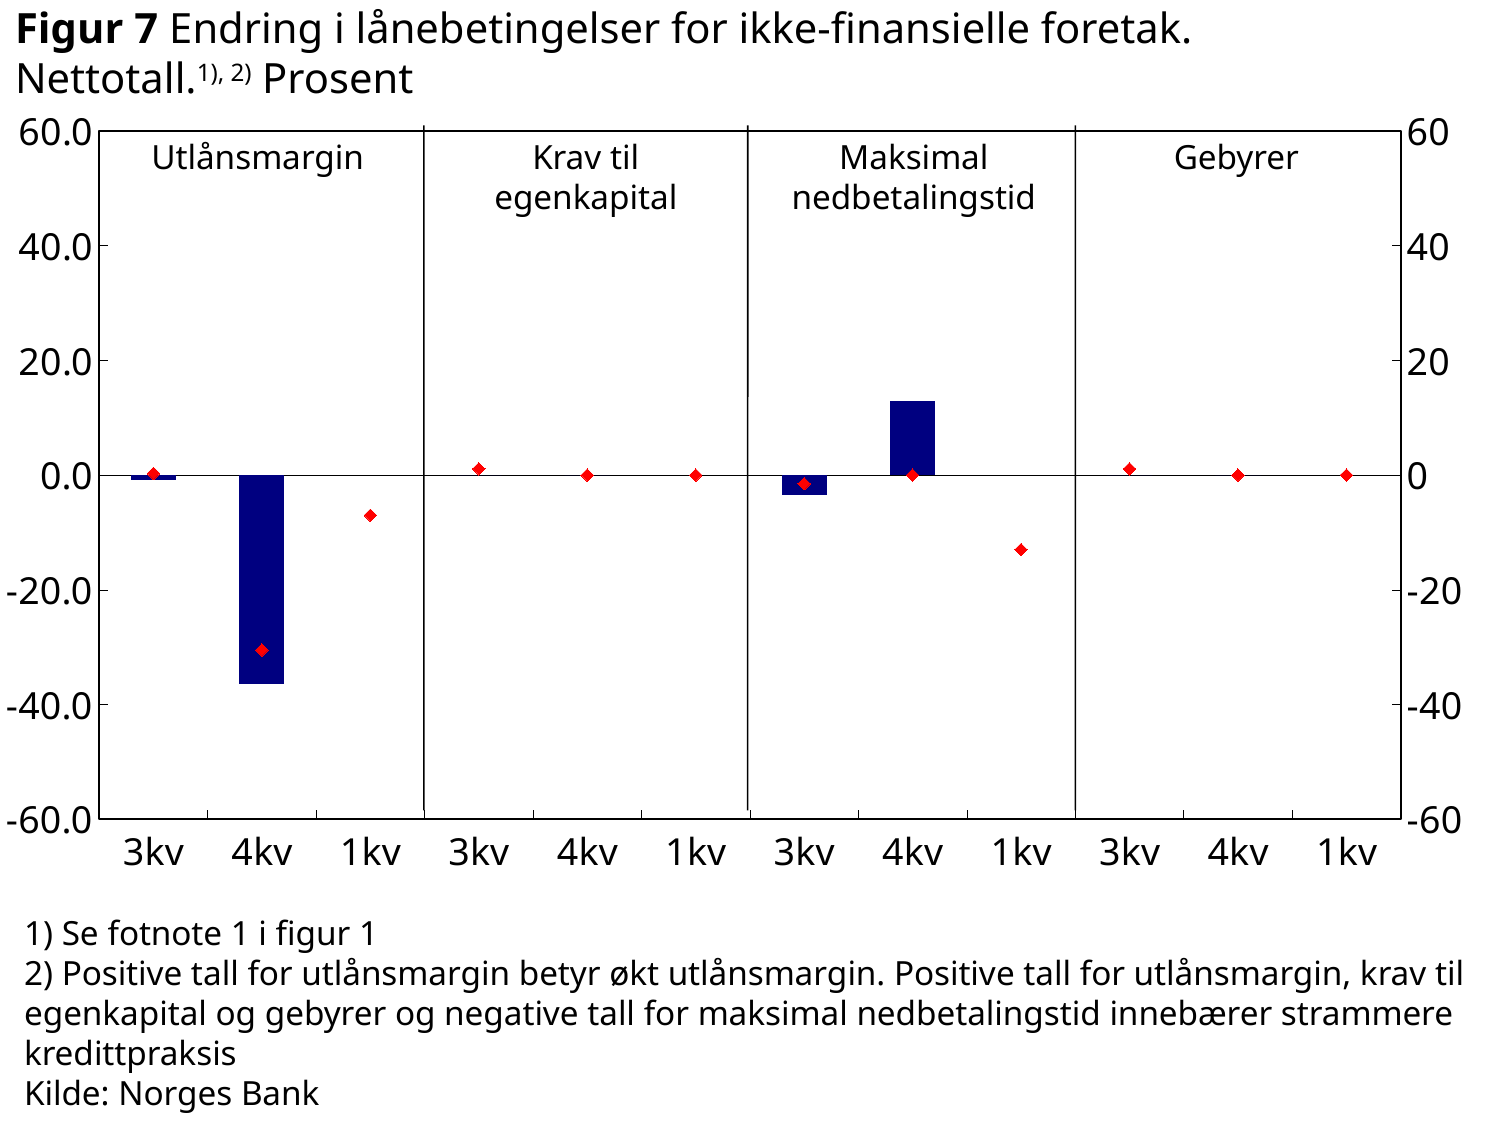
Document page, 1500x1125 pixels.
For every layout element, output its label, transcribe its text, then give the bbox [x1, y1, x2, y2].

text_box 1) Se fotnote 1 i figur 1 2) Positive tall for utlånsmargin betyr økt utlånsmargin. Positive tall for utlånsmargin, krav til egenkapital og gebyrer og negative tall for maksimal nedbetalingstid innebærer strammere kredittpraksis Kilde: Norges Bank [9, 914, 1500, 1115]
title Figur 7 Endring i lånebetingelser for ikke-finansielle foretak. Nettotall.1), 2) Prosent [0, 0, 1407, 103]
chart [0, 105, 1500, 906]
